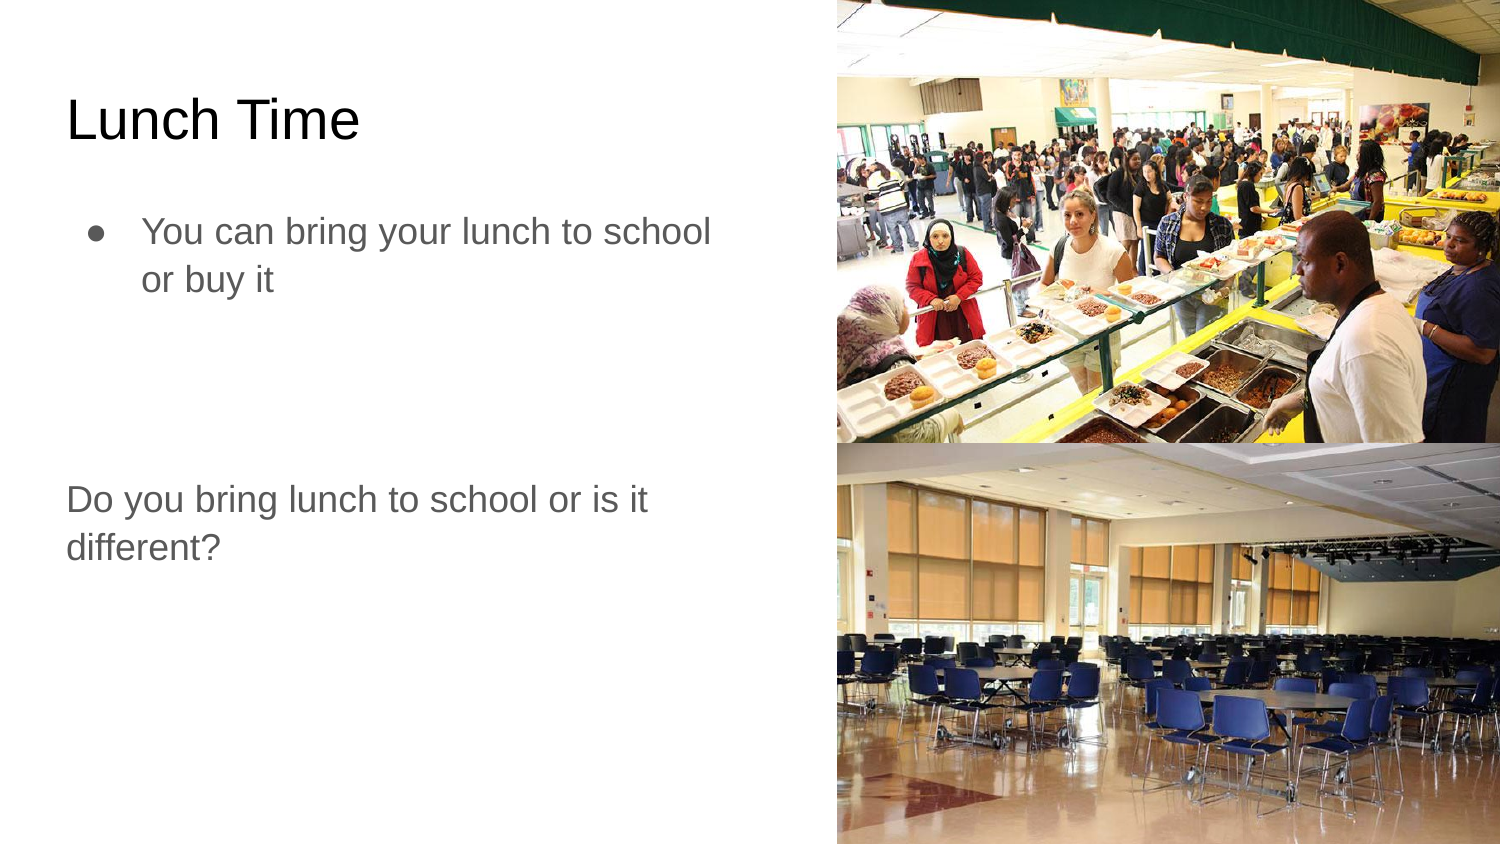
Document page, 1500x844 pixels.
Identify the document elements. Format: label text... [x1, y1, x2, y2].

picture [837, 0, 1500, 844]
list You can bring your lunch to school or buy it Do you bring lunch to school or is it different? [51, 189, 750, 750]
title Lunch Time [51, 72, 832, 167]
